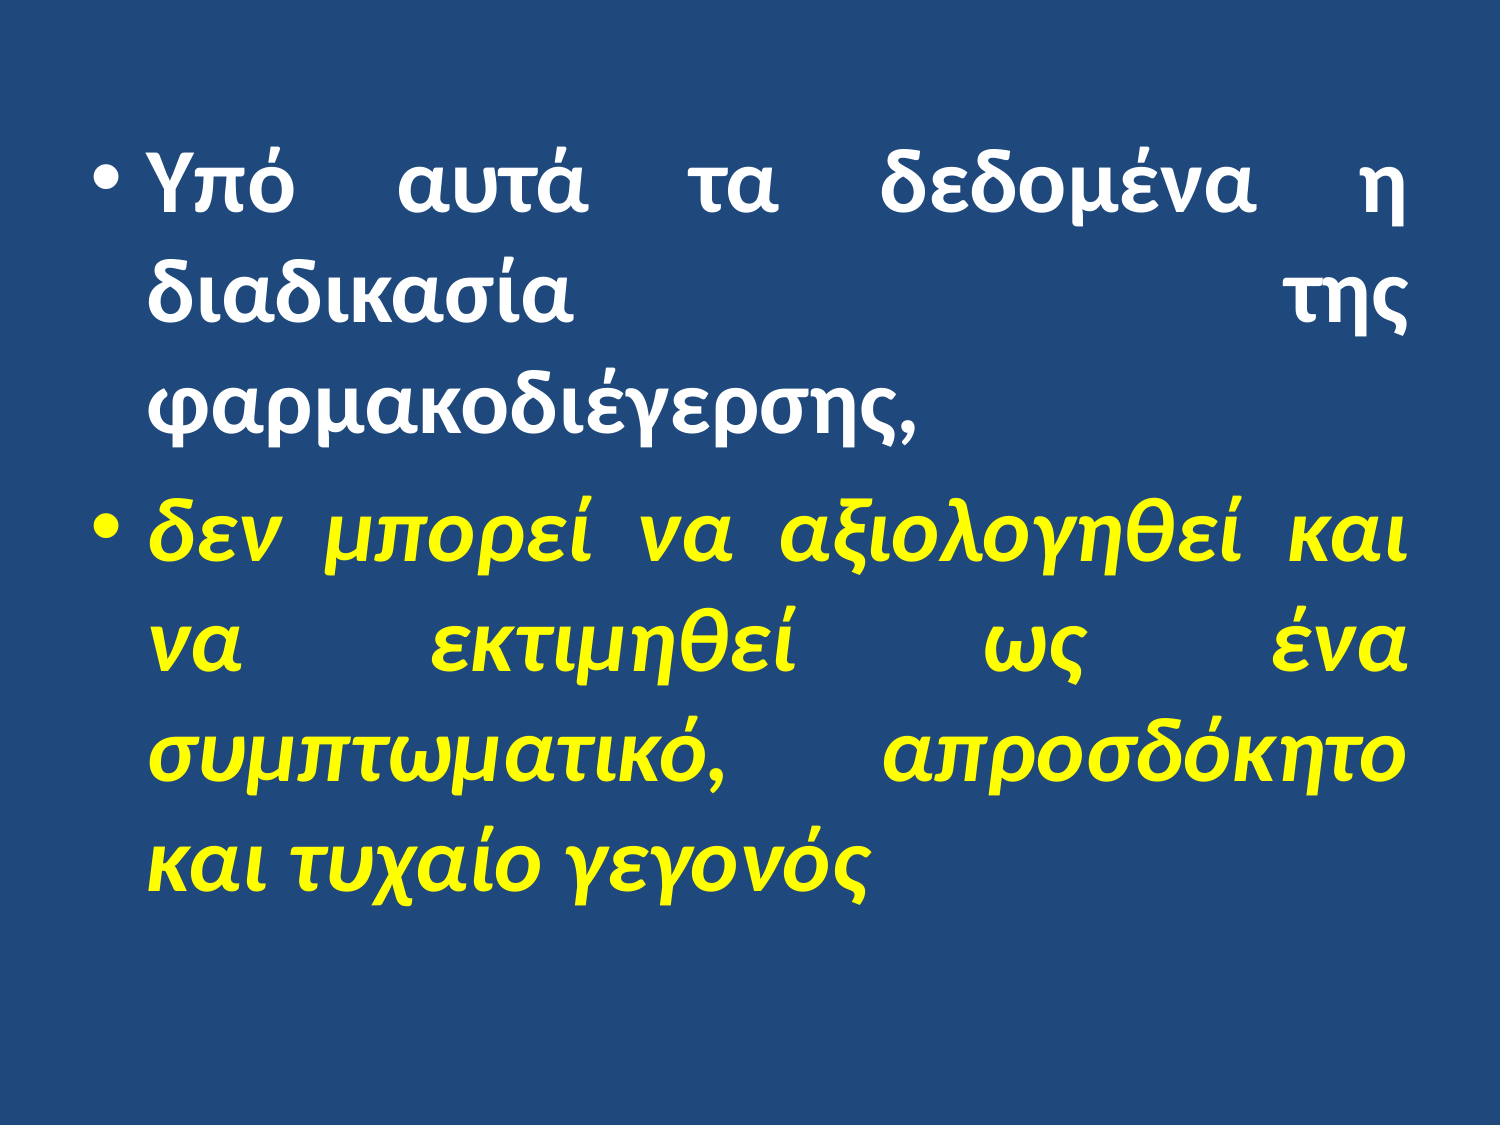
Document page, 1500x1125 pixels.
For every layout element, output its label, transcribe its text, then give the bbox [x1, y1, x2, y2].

list Υπό αυτά τα δεδομένα η διαδικασία της φαρμακοδιέγερσης, δεν μπορεί να αξιολογηθεί και να εκτιμηθεί ως ένα συμπτωματικό, απροσδόκητο και τυχαίο γεγονός [75, 113, 1425, 1005]
